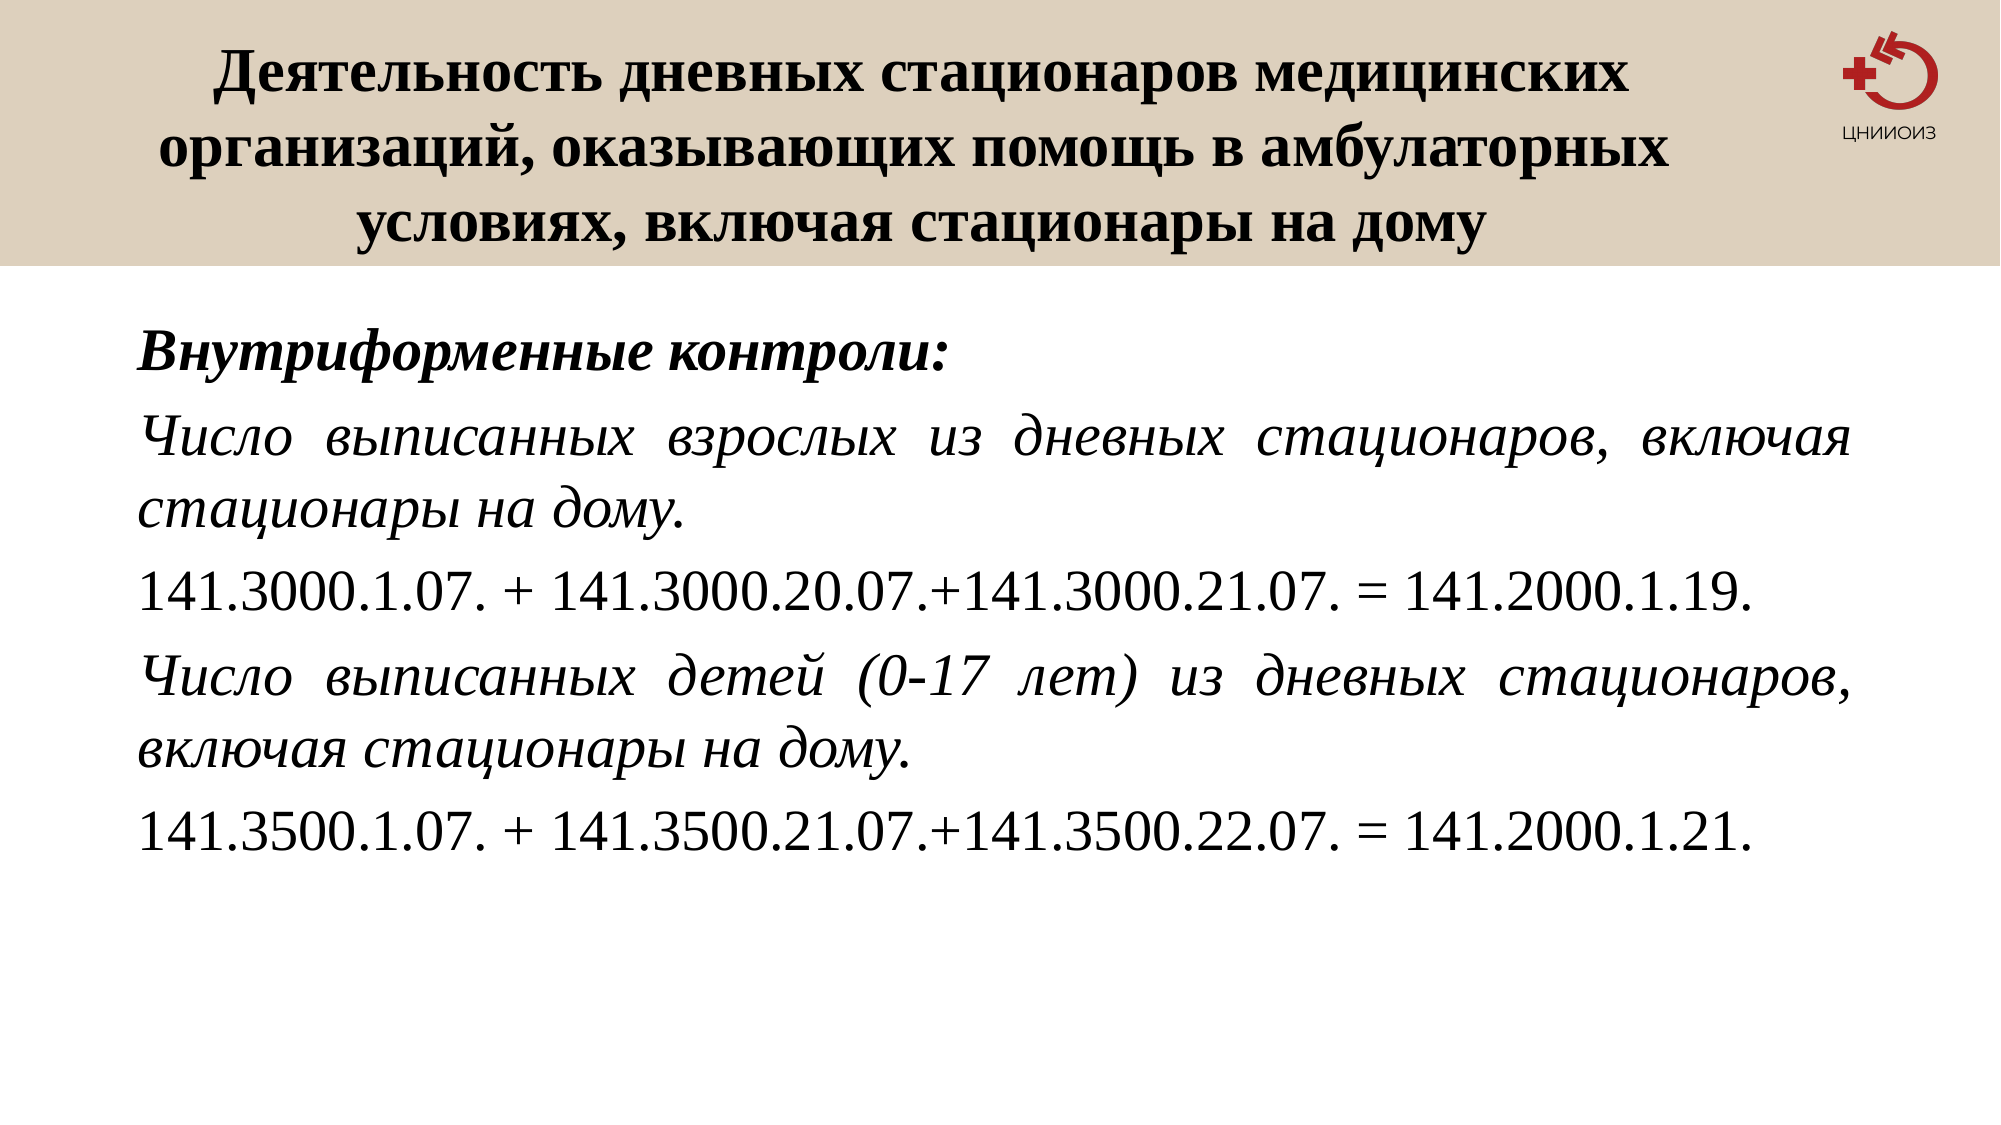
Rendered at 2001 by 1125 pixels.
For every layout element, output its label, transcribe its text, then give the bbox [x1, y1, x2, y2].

text_box [0, 0, 2000, 267]
text_box Внутриформенные контроли: Число выписанных взрослых из дневных стационаров, включая стационары на дому. 141.3000.1.07. + 141.3000.20.07.+141.3000.21.07. = 141.2000.1.19. Число выписанных детей (0-17 лет) из дневных стационаров, включая стационары на дому. 141.3500.1.07. + 141.3500.21.07.+141.3500.22.07. = 141.2000.1.21. [122, 302, 1870, 1047]
text_box Деятельность дневных стационаров медицинских организаций, оказывающих помощь в амбулаторных условиях, включая стационары на дому [64, 35, 1781, 248]
picture [1843, 31, 1938, 142]
